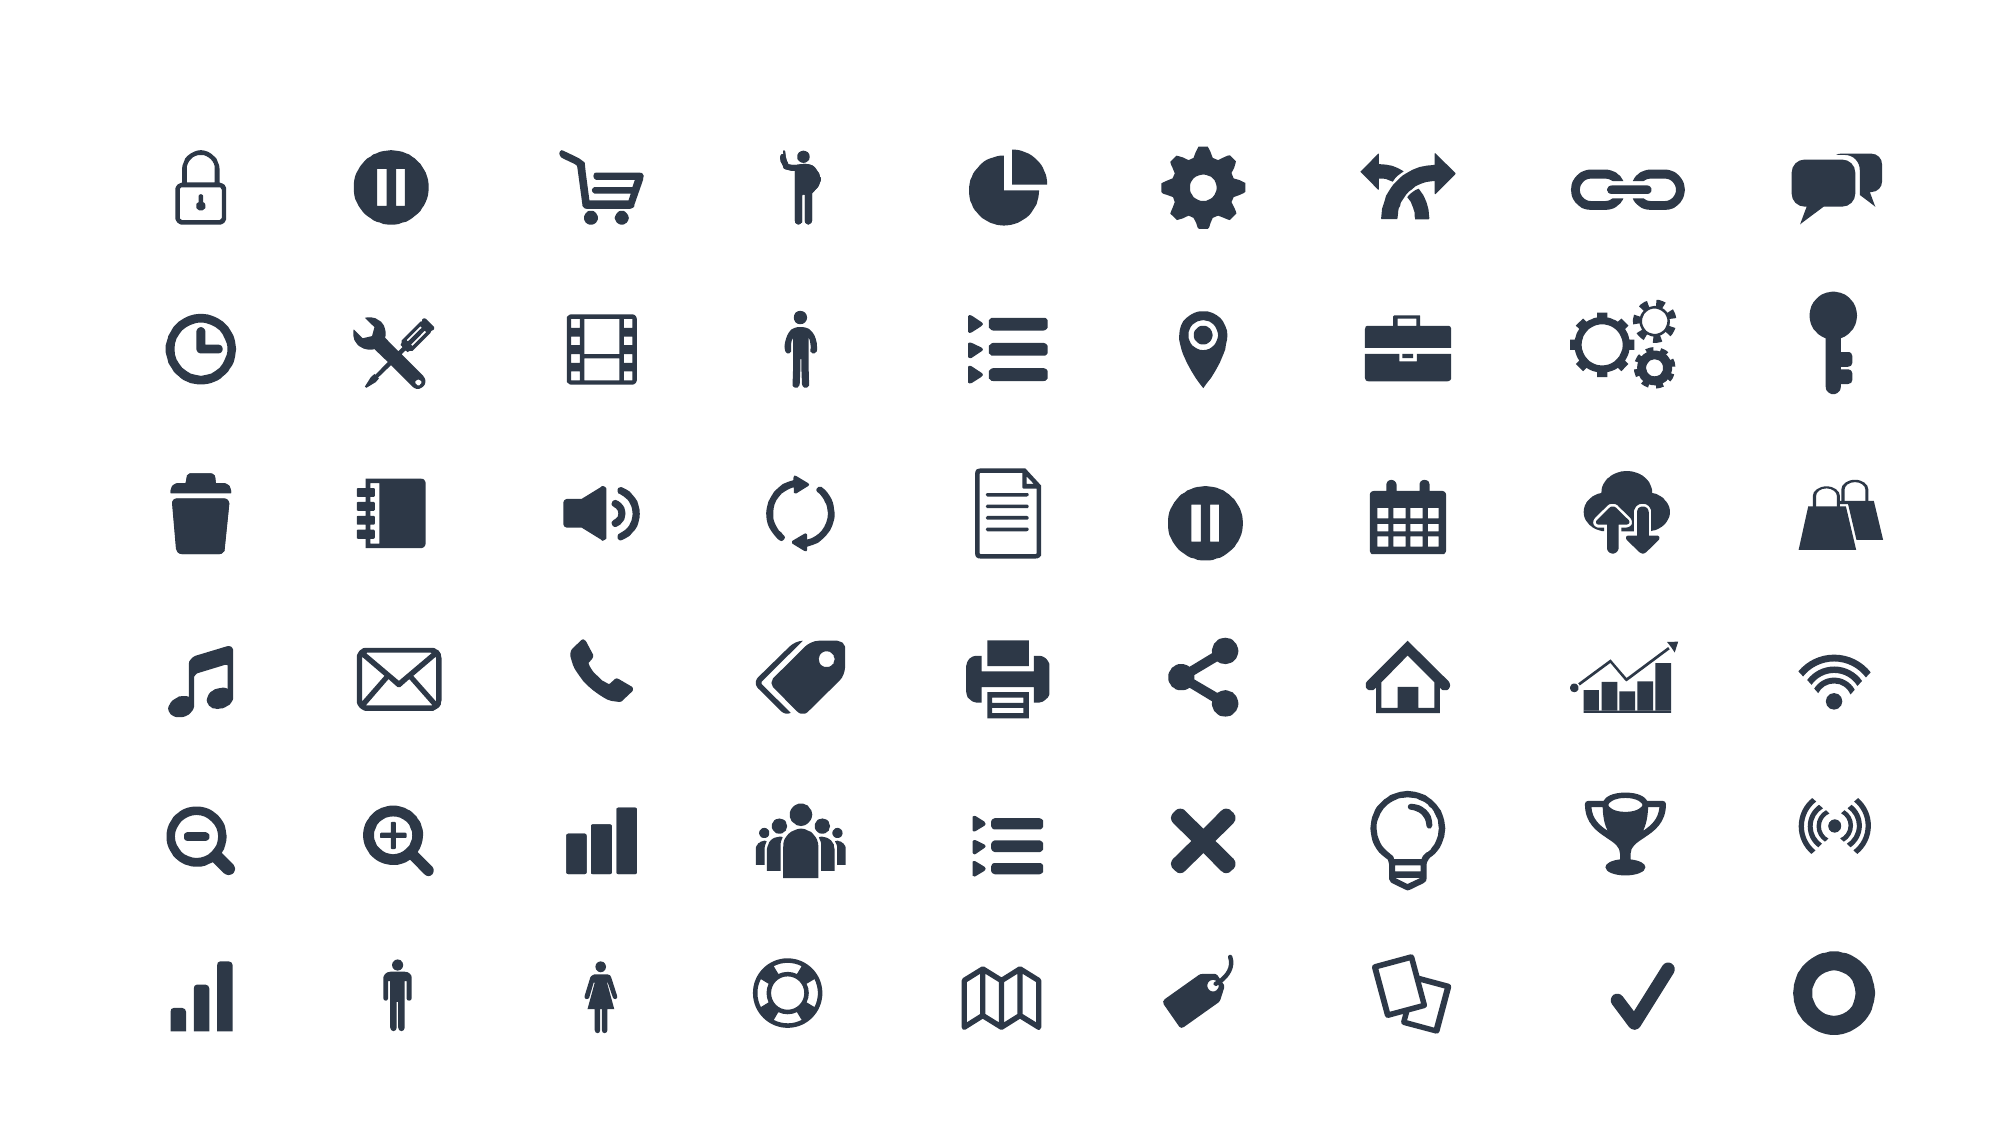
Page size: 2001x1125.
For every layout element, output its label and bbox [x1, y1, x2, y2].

text_box [766, 475, 810, 542]
text_box [1798, 479, 1884, 550]
text_box [356, 647, 442, 711]
text_box [166, 806, 236, 876]
text_box [792, 486, 835, 552]
text_box [975, 468, 1042, 559]
text_box [972, 840, 986, 855]
text_box [193, 984, 210, 1032]
text_box [969, 149, 1048, 226]
text_box [1370, 790, 1446, 891]
text_box [1798, 654, 1871, 710]
text_box [771, 818, 788, 834]
text_box [1168, 637, 1239, 717]
text_box [783, 828, 819, 879]
text_box [752, 958, 823, 1028]
text_box [759, 827, 770, 838]
text_box [563, 486, 640, 541]
text_box [814, 818, 831, 834]
text_box [818, 836, 835, 871]
text_box [1610, 962, 1675, 1030]
text_box [584, 961, 618, 1034]
text_box [1369, 479, 1447, 555]
text_box [1168, 486, 1243, 561]
text_box [1798, 798, 1871, 854]
text_box [1570, 169, 1685, 210]
text_box [1570, 299, 1677, 389]
text_box [968, 315, 983, 333]
text_box [991, 863, 1044, 875]
text_box [383, 959, 412, 1032]
text_box [961, 966, 1042, 1030]
text_box [1170, 808, 1236, 874]
text_box [570, 639, 633, 702]
text_box [1570, 641, 1679, 713]
text_box [170, 473, 232, 555]
text_box [991, 840, 1044, 853]
text_box [1372, 954, 1452, 1034]
text_box [1809, 291, 1858, 395]
text_box [356, 478, 426, 549]
text_box [566, 807, 637, 875]
text_box [165, 313, 237, 385]
text_box [1791, 153, 1882, 225]
text_box [353, 150, 429, 225]
text_box [1365, 640, 1451, 714]
text_box [1163, 954, 1234, 1028]
text_box [175, 150, 227, 225]
text_box [353, 317, 435, 389]
text_box [1161, 146, 1246, 229]
text_box [559, 150, 644, 225]
text_box [755, 640, 803, 714]
text_box [988, 342, 1048, 356]
text_box [170, 1007, 187, 1032]
text_box [566, 314, 637, 385]
text_box [988, 317, 1048, 331]
text_box [789, 803, 813, 827]
text_box [968, 342, 983, 359]
text_box [1179, 311, 1228, 389]
text_box [972, 815, 986, 832]
text_box [991, 818, 1044, 830]
text_box [168, 646, 234, 718]
text_box [766, 836, 783, 871]
text_box [1364, 315, 1452, 382]
text_box [217, 961, 233, 1032]
text_box [966, 640, 1050, 719]
text_box [972, 861, 986, 877]
text_box [780, 150, 821, 225]
text_box [968, 365, 983, 384]
text_box [1584, 792, 1667, 876]
text_box [755, 840, 767, 865]
text_box [363, 805, 434, 877]
text_box [988, 368, 1048, 382]
text_box [784, 310, 818, 388]
text_box [832, 827, 843, 838]
text_box [1360, 153, 1456, 220]
text_box [1583, 470, 1670, 554]
text_box [834, 840, 846, 865]
text_box [1793, 951, 1876, 1035]
text_box [771, 640, 846, 714]
